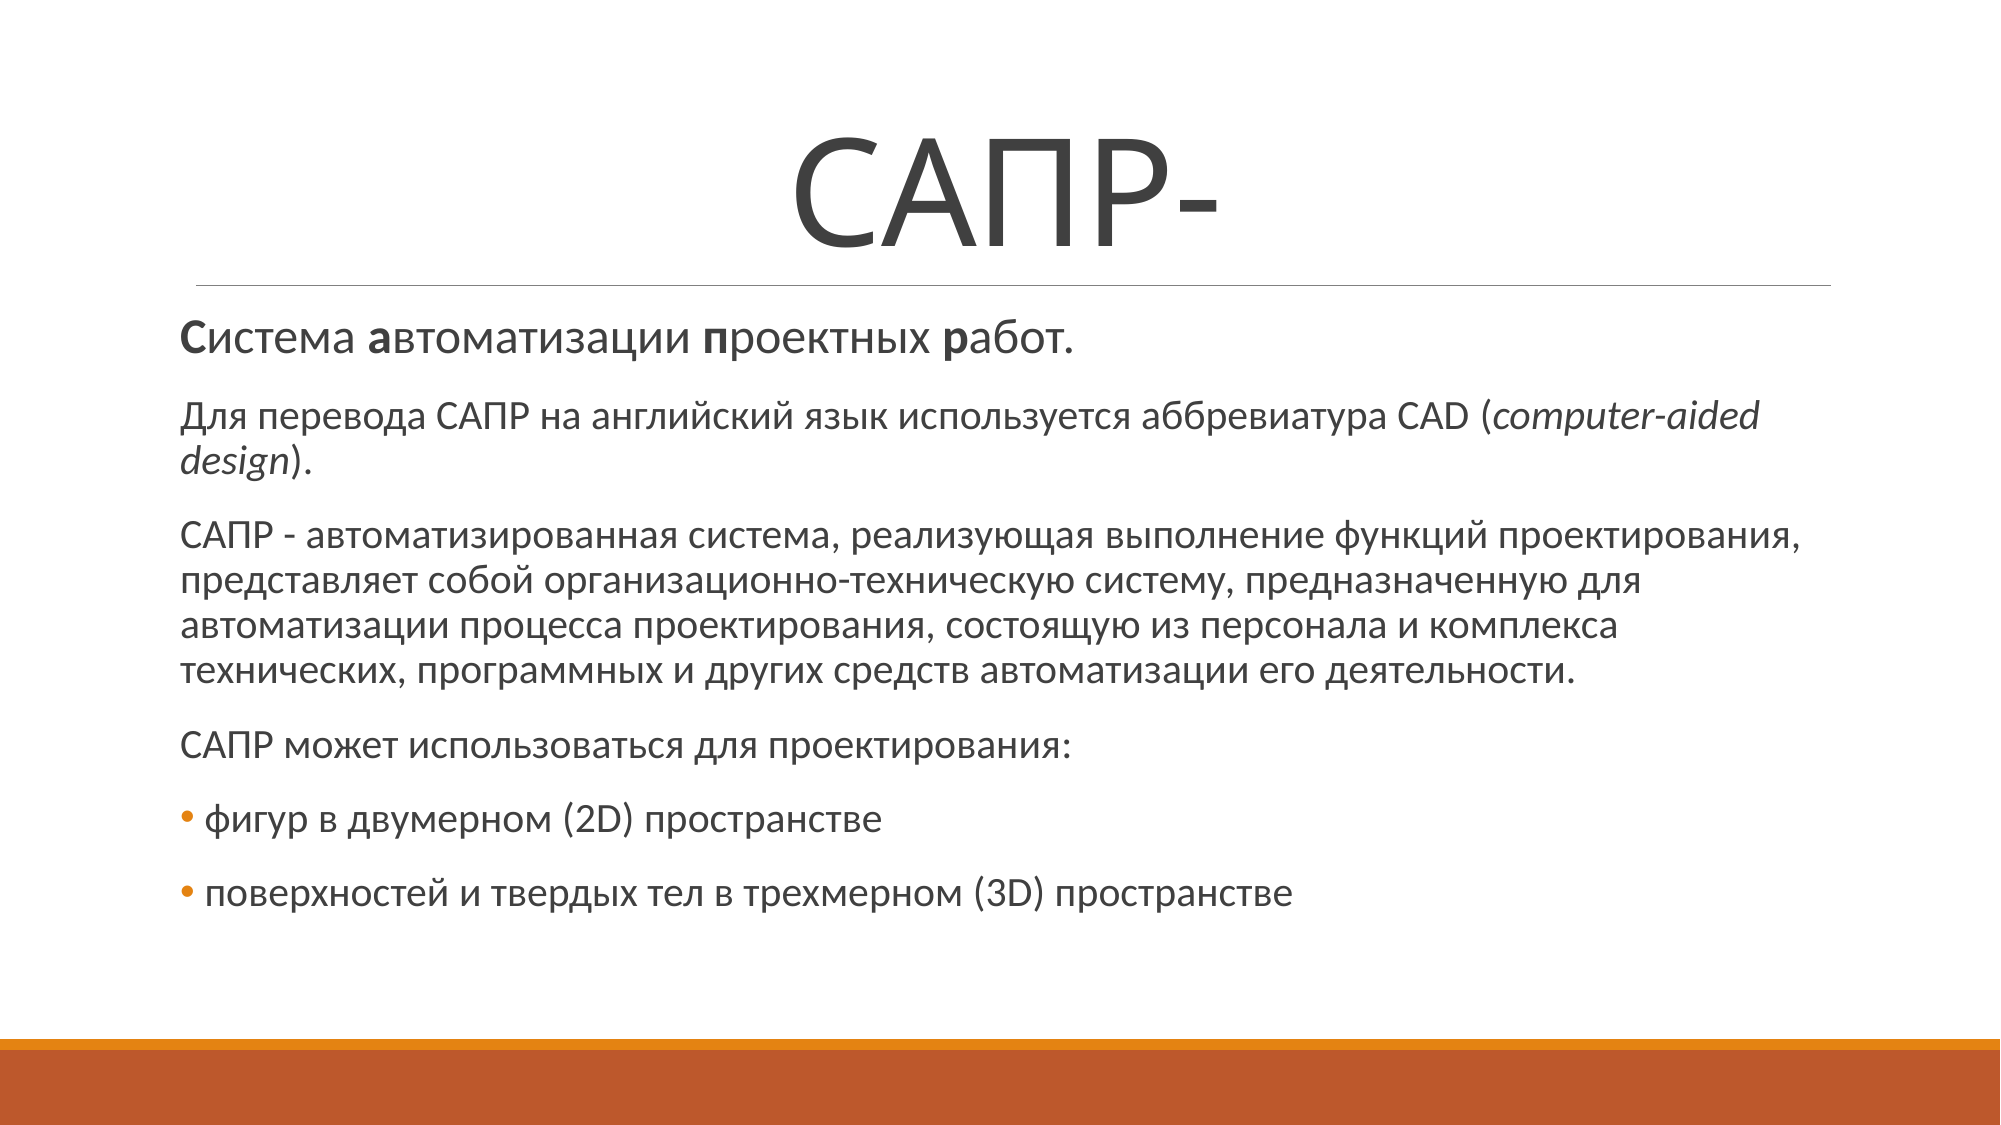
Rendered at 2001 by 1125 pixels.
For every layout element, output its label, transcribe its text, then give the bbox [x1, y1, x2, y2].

list Система автоматизации проектных работ. Для перевода САПР на английский язык используется аббревиатура CAD (computer-aided design). САПР - автоматизированная система, реализующая выполнение функций проектирования, представляет собой организационно-техническую систему, предназначенную для автоматизации процесса проектирования, состоящую из персонала и комплекса технических, программных и других средств автоматизации его деятельности. САПР может использоваться для проектирования: фигур в двумерном (2D) пространстве поверхностей и твердых тел в трехмерном (3D) пространстве [180, 302, 1830, 963]
title САПР- [180, 47, 1830, 285]
